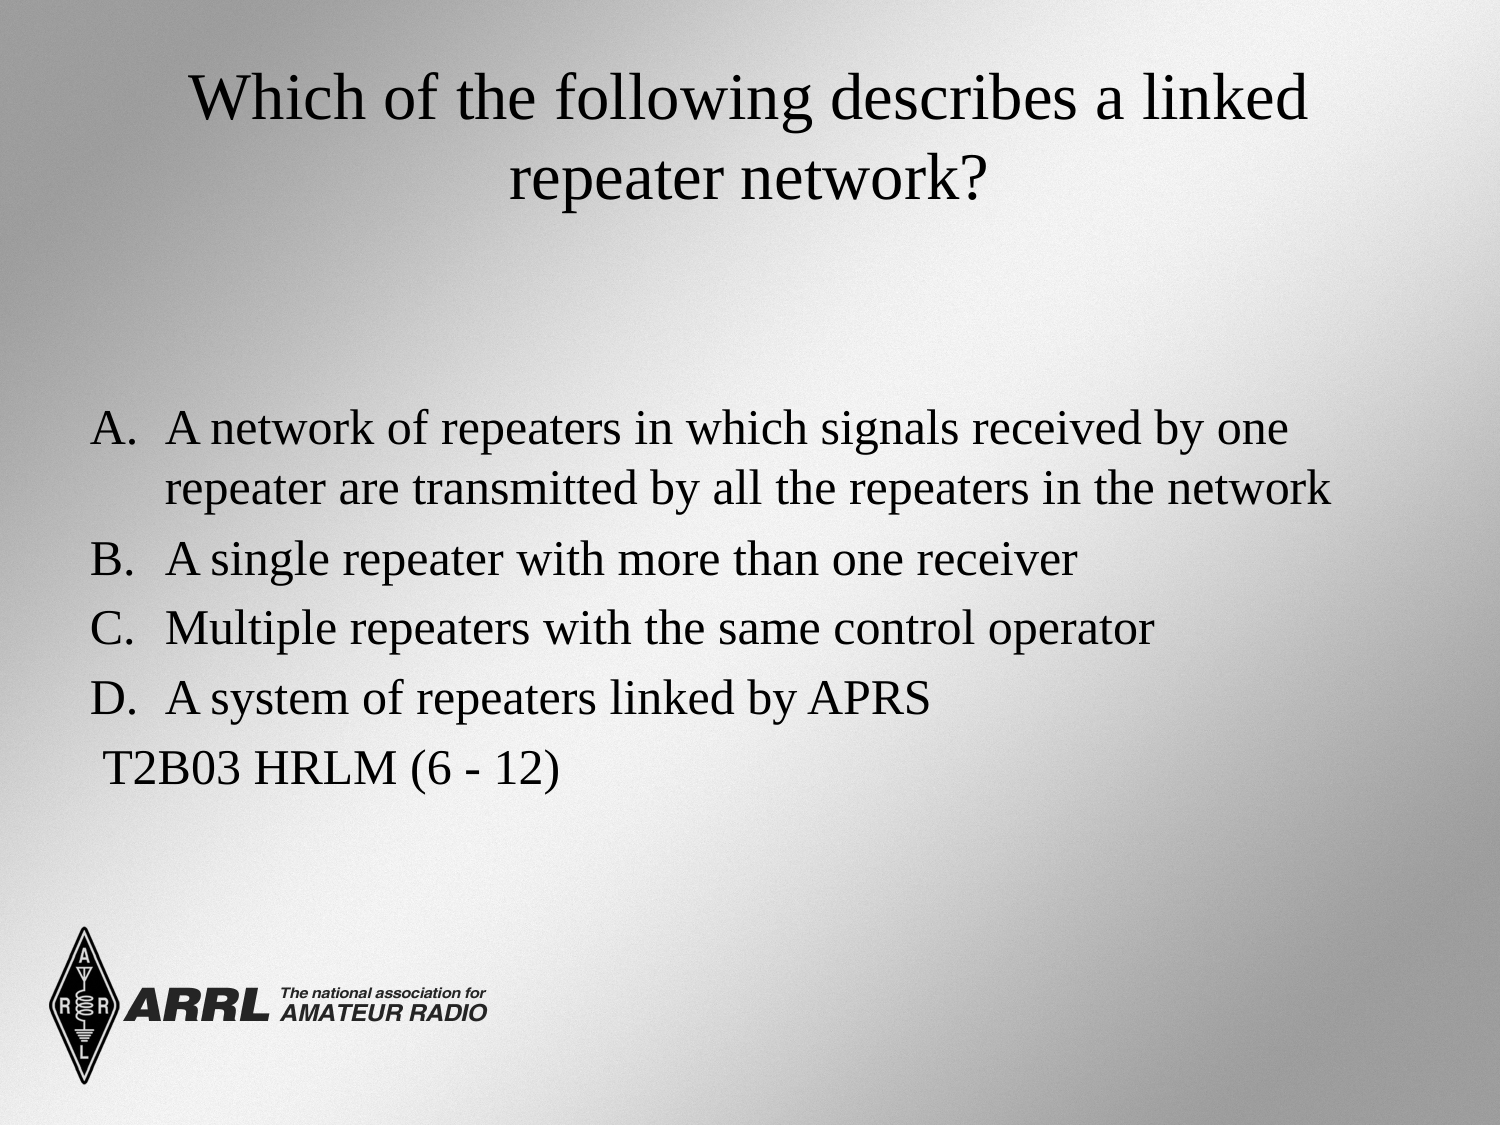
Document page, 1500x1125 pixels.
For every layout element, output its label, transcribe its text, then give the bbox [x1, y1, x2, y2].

title Which of the following describes a linked repeater network? [75, 45, 1425, 233]
list A network of repeaters in which signals received by one repeater are transmitted by all the repeaters in the network A single repeater with more than one receiver Multiple repeaters with the same control operator A system of repeaters linked by APRS T2B03 HRLM (6 - 12) [75, 387, 1425, 1005]
picture [0, 0, 1500, 1125]
